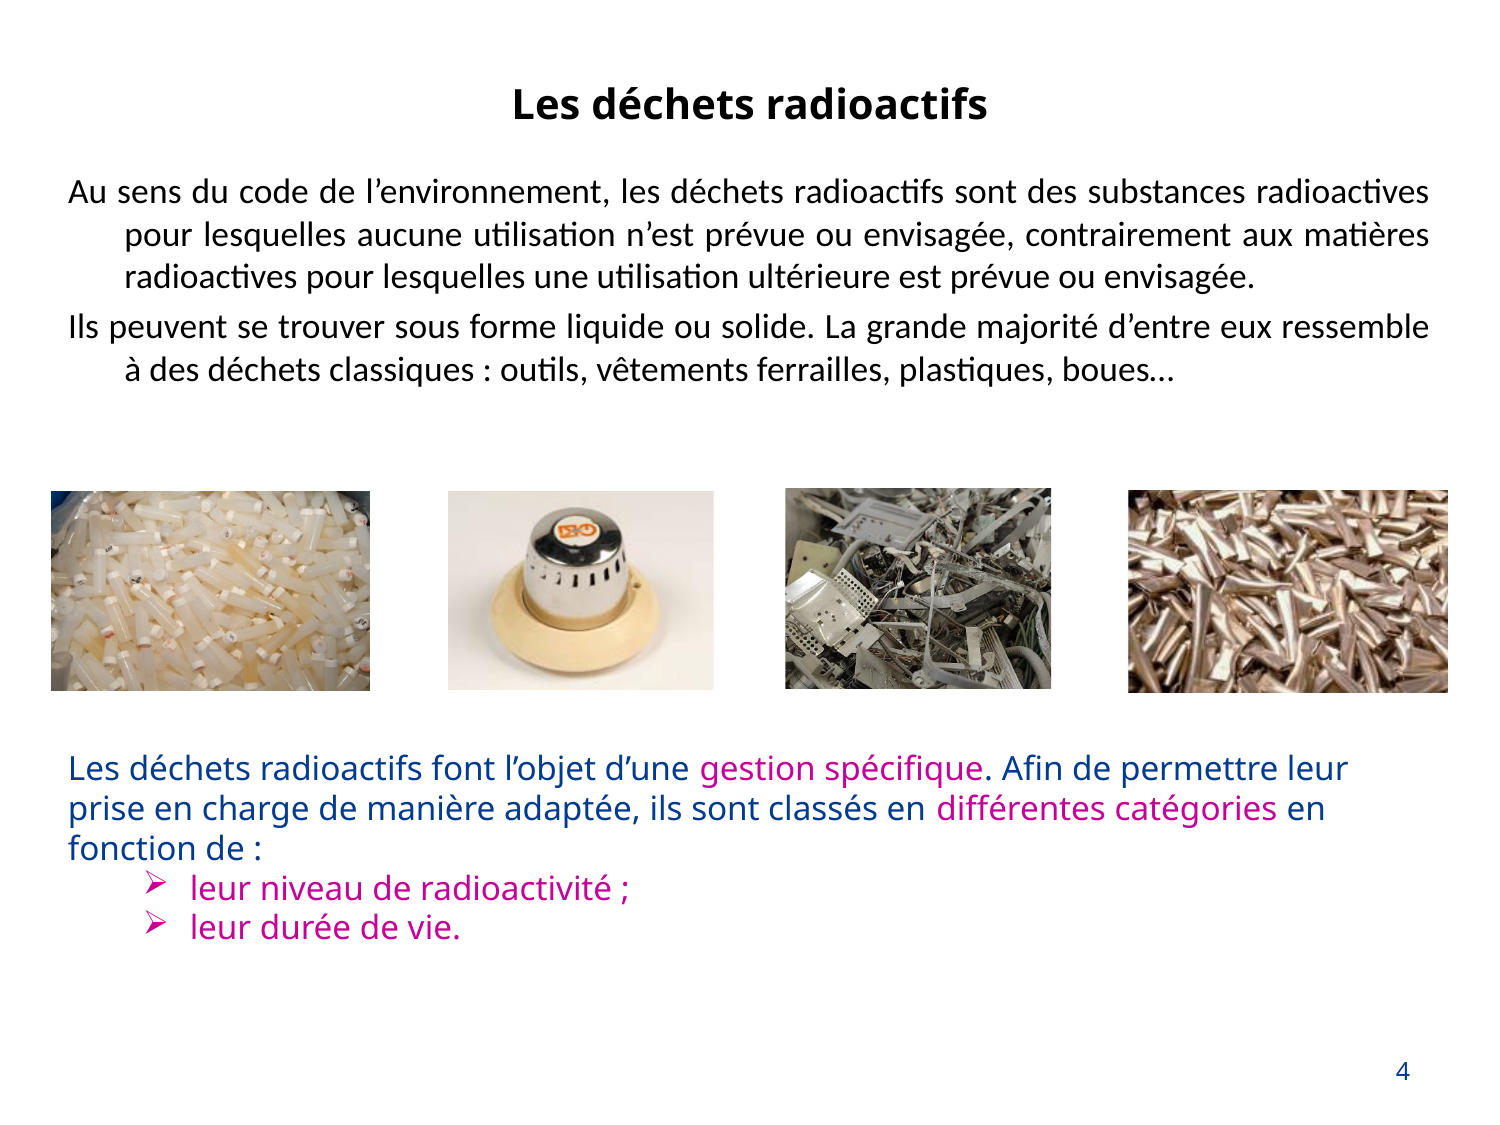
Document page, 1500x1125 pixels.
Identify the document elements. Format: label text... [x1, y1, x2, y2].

slide_number 4 [1074, 1042, 1425, 1103]
picture [51, 491, 371, 692]
picture [1127, 490, 1449, 694]
picture [785, 487, 1052, 689]
text_box Les déchets radioactifs font l’objet d’une gestion spécifique. Afin de permettre leur prise en charge de manière adaptée, ils sont classés en différentes catégories en fonction de : leur niveau de radioactivité ; leur durée de vie. [53, 739, 1448, 954]
picture [447, 491, 714, 690]
title Les déchets radioactifs [75, 45, 1425, 160]
list Au sens du code de l’environnement, les déchets radioactifs sont des substances radioactives pour lesquelles aucune utilisation n’est prévue ou envisagée, contrairement aux matières radioactives pour lesquelles une utilisation ultérieure est prévue ou envisagée. Ils peuvent se trouver sous forme liquide ou solide. La grande majorité d’entre eux ressemble à des déchets classiques : outils, vêtements ferrailles, plastiques, boues… [53, 160, 1447, 488]
